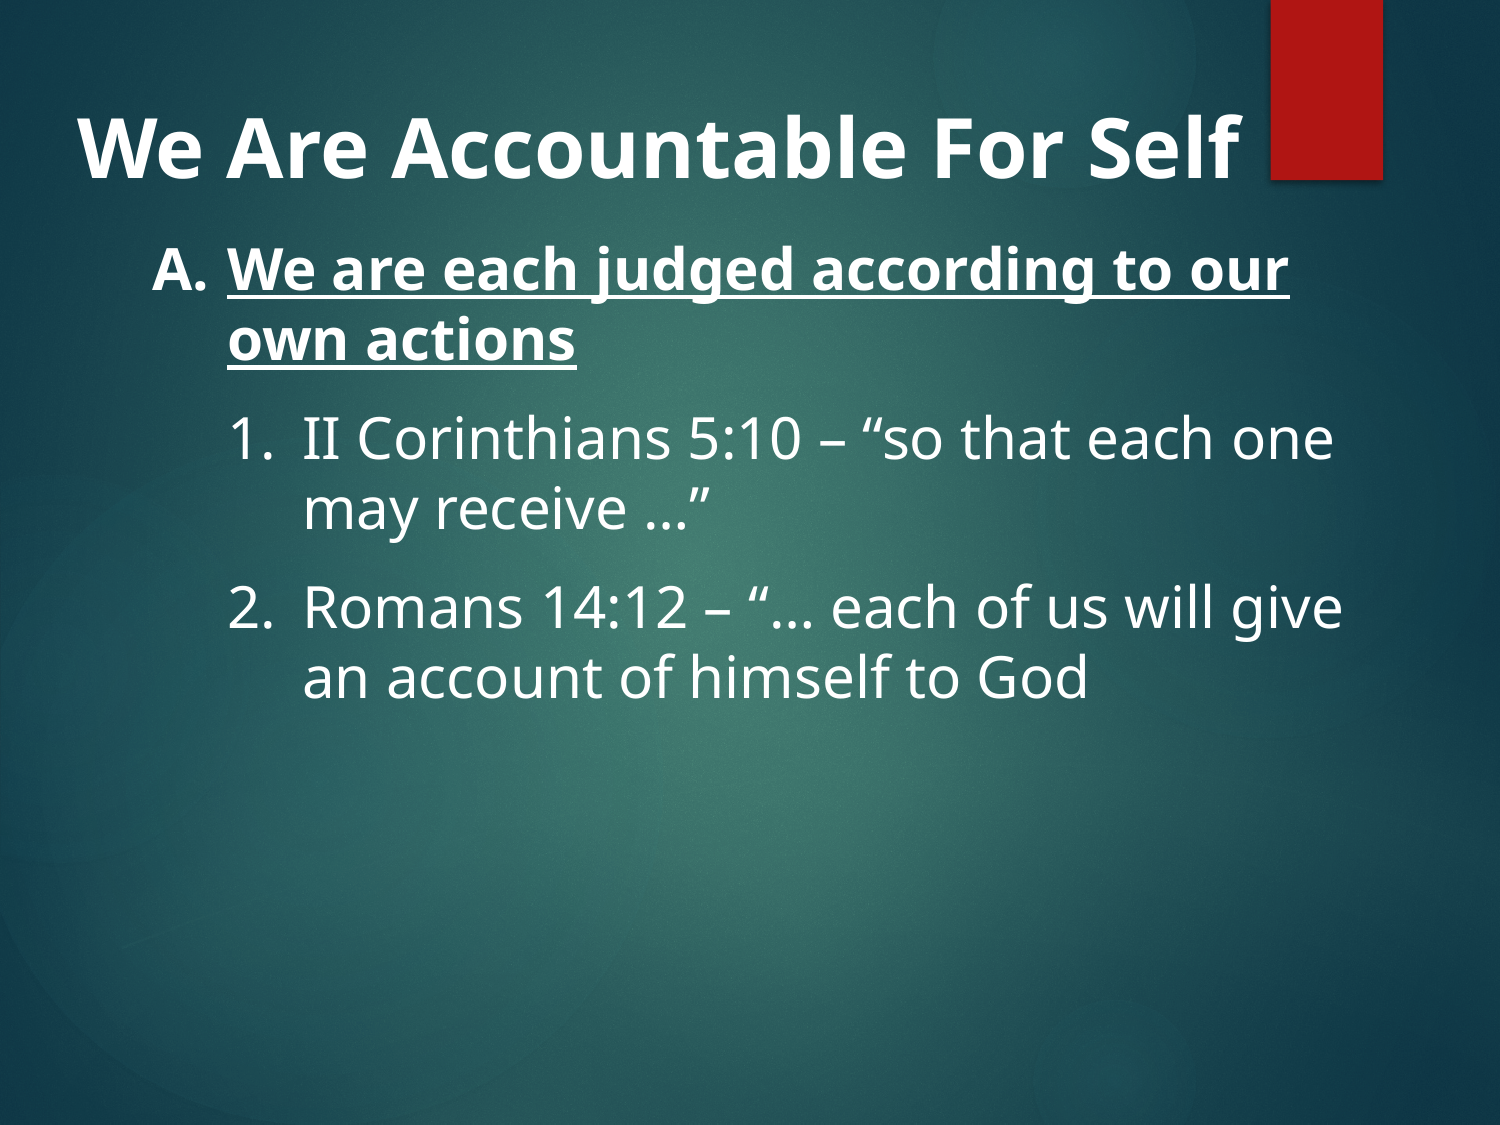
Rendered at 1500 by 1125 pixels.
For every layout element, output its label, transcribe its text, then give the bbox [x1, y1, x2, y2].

text_box We are each judged according to our own actions II Corinthians 5:10 – “so that each one may receive …” Romans 14:12 – “… each of us will give an account of himself to God [62, 224, 1400, 718]
text_box We Are Accountable For Self [62, 87, 1350, 203]
